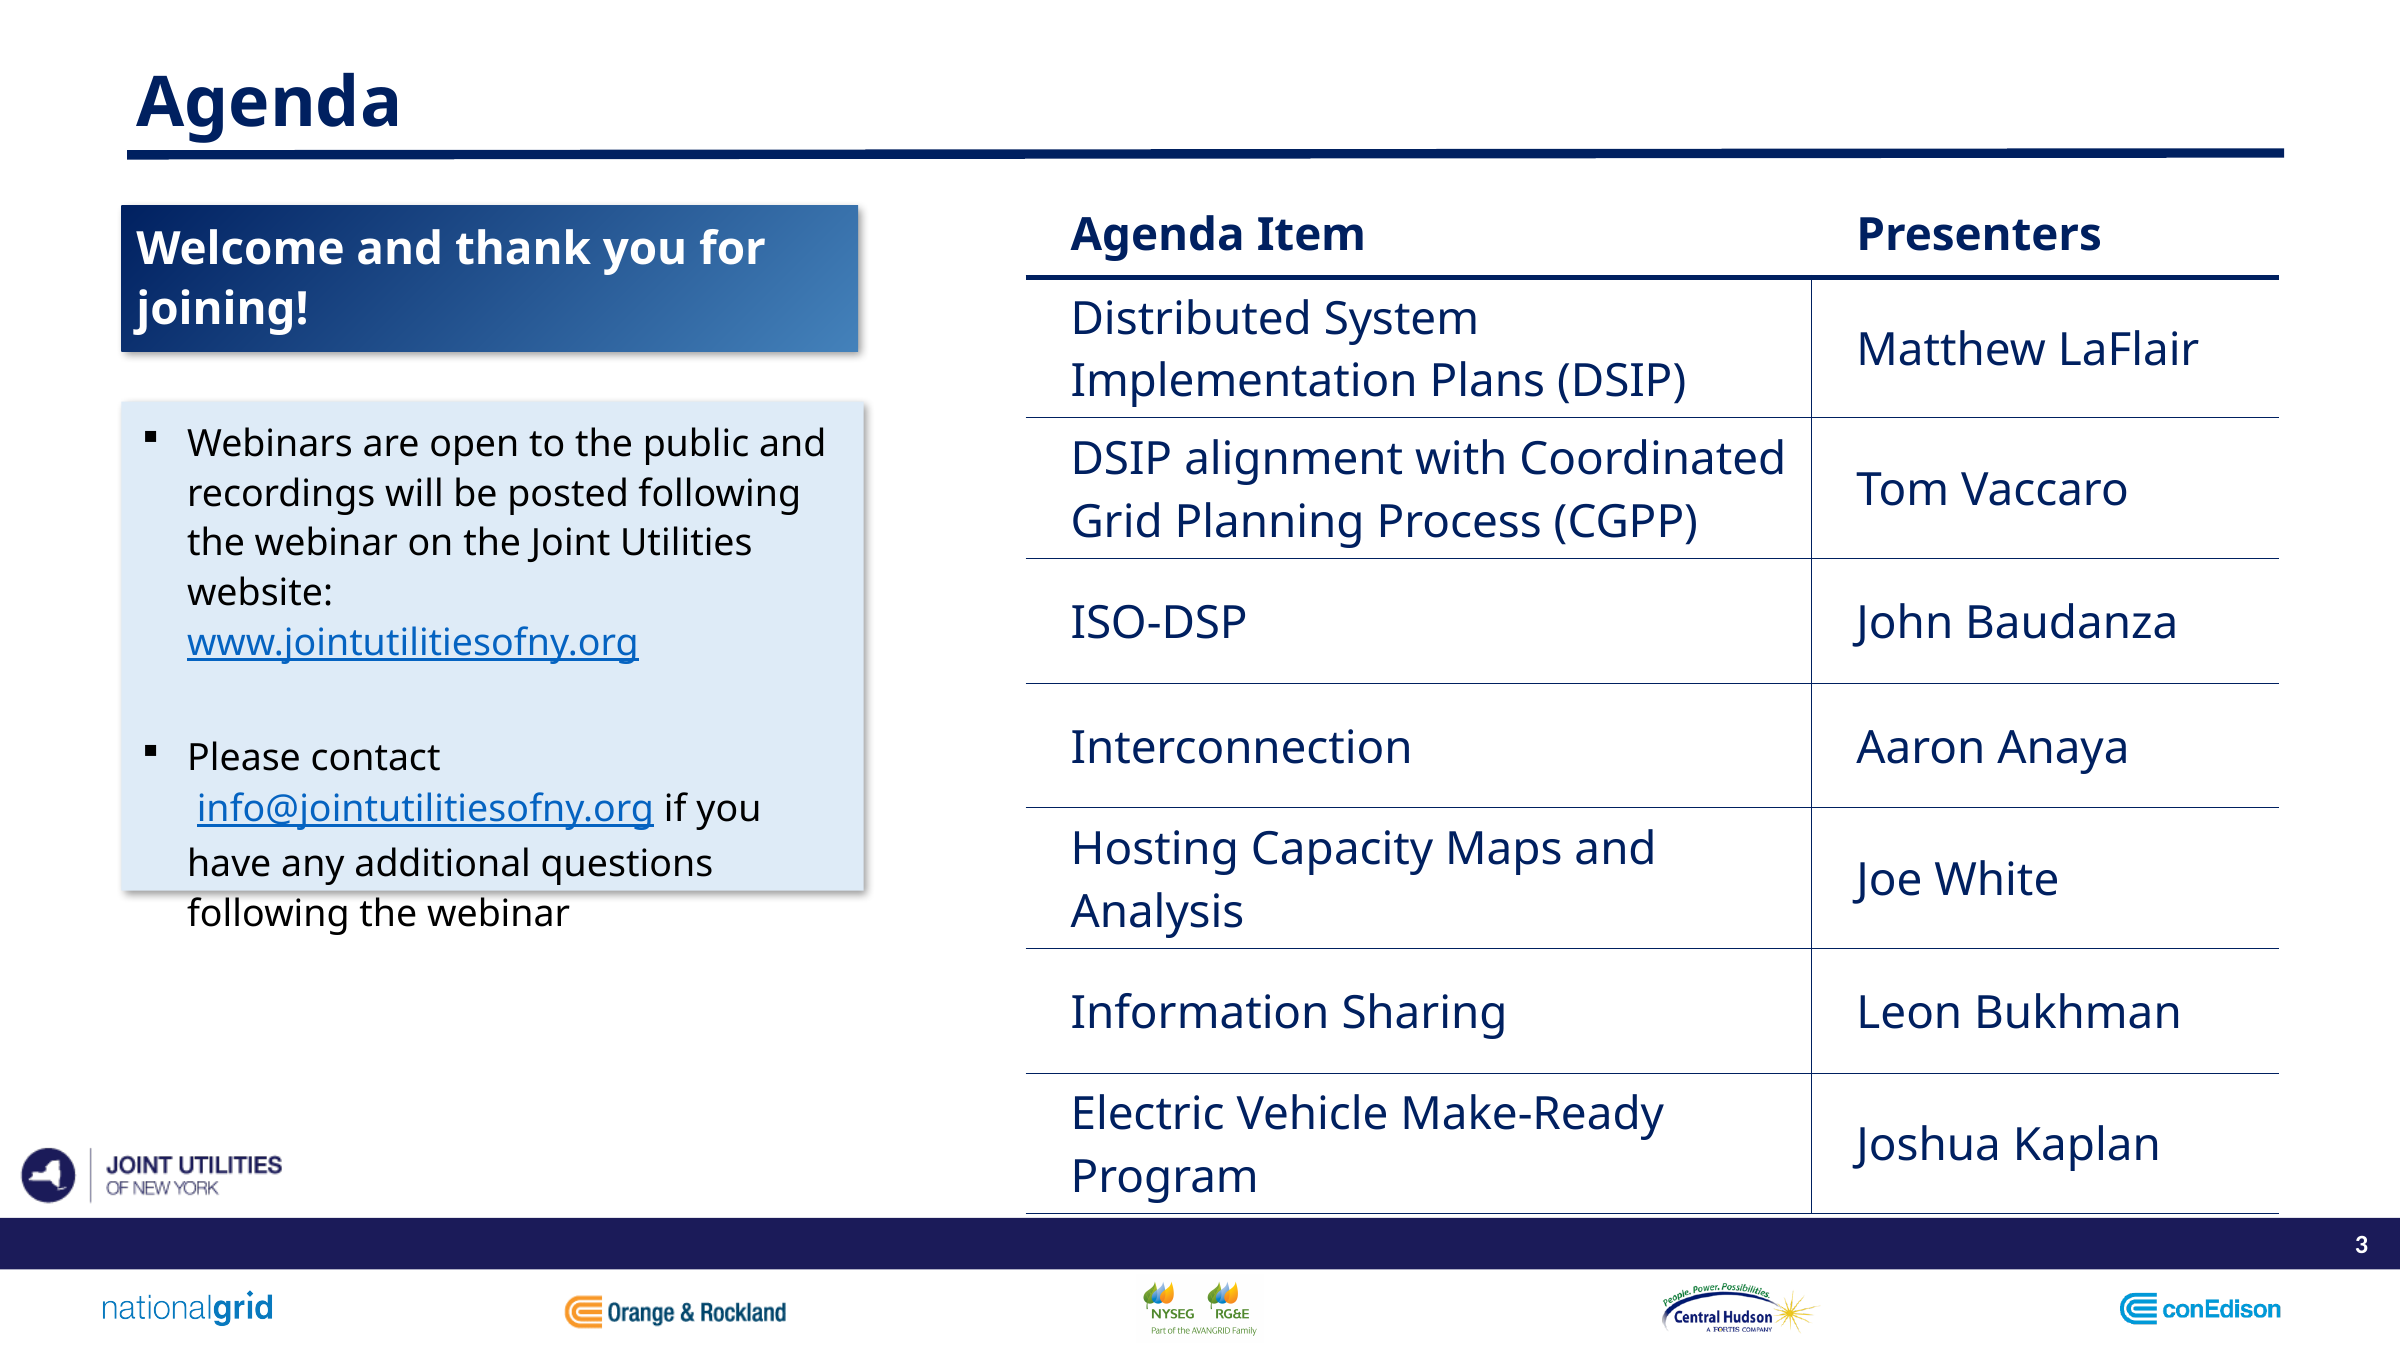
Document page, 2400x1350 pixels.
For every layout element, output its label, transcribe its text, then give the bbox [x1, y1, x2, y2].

picture [561, 1291, 790, 1333]
table_cell Tom Vaccaro [1812, 418, 2279, 558]
table_cell Joshua Kaplan [1812, 1074, 2279, 1213]
picture [2118, 1291, 2281, 1325]
table_header Presenters [1811, 188, 2279, 275]
text_box [120, 401, 865, 892]
table_cell Joe White [1812, 808, 2279, 948]
table_cell Hosting Capacity Maps and Analysis [1026, 808, 1811, 948]
picture [1136, 1274, 1264, 1343]
table_cell Electric Vehicle Make-Ready Program [1026, 1074, 1811, 1213]
table_cell Distributed System Implementation Plans (DSIP) [1026, 280, 1811, 417]
list Webinars are open to the public and recordings will be posted following the webinar on the Joint Utilities website: www.jointutilitiesofny.org ​ Please contact info@jointutilitiesofny.org if you have any additional questions following the webinar [127, 407, 870, 804]
text_box Welcome and thank you for joining! [121, 205, 859, 352]
table_cell Interconnection [1026, 684, 1811, 807]
table_cell Matthew LaFlair [1812, 280, 2279, 417]
table_cell Information Sharing [1026, 949, 1811, 1073]
title Agenda [121, 61, 2279, 147]
table_cell Aaron Anaya [1812, 684, 2279, 807]
table_cell DSIP alignment with Coordinated Grid Planning Process (CGPP) [1026, 418, 1811, 558]
picture [1660, 1281, 1821, 1336]
table_cell ISO-DSP [1026, 559, 1811, 683]
table_cell Leon Bukhman [1812, 949, 2279, 1073]
picture [14, 1140, 290, 1209]
table_header Agenda Item [1026, 188, 1811, 275]
table_cell John Baudanza [1812, 559, 2279, 683]
picture [100, 1287, 275, 1329]
